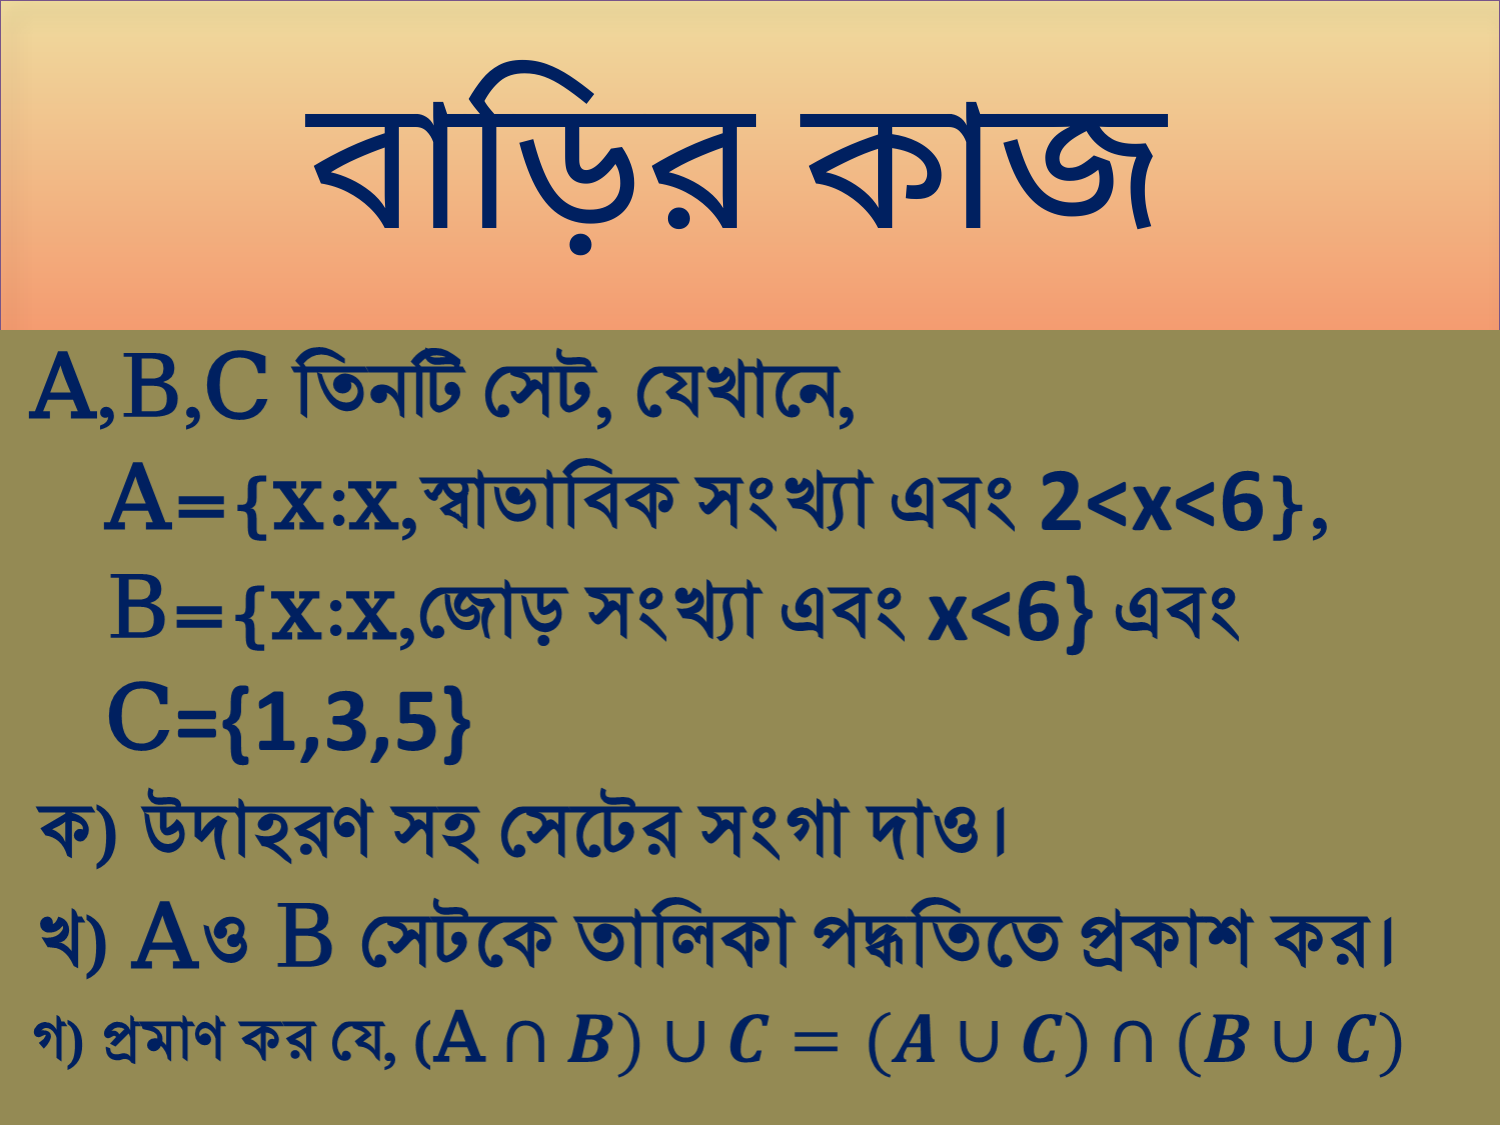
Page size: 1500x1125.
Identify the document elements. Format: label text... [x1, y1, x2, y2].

text_box [0, 0, 1500, 330]
text_box বাড়ির কাজ [212, 37, 1263, 273]
text_box [0, 330, 1500, 1125]
